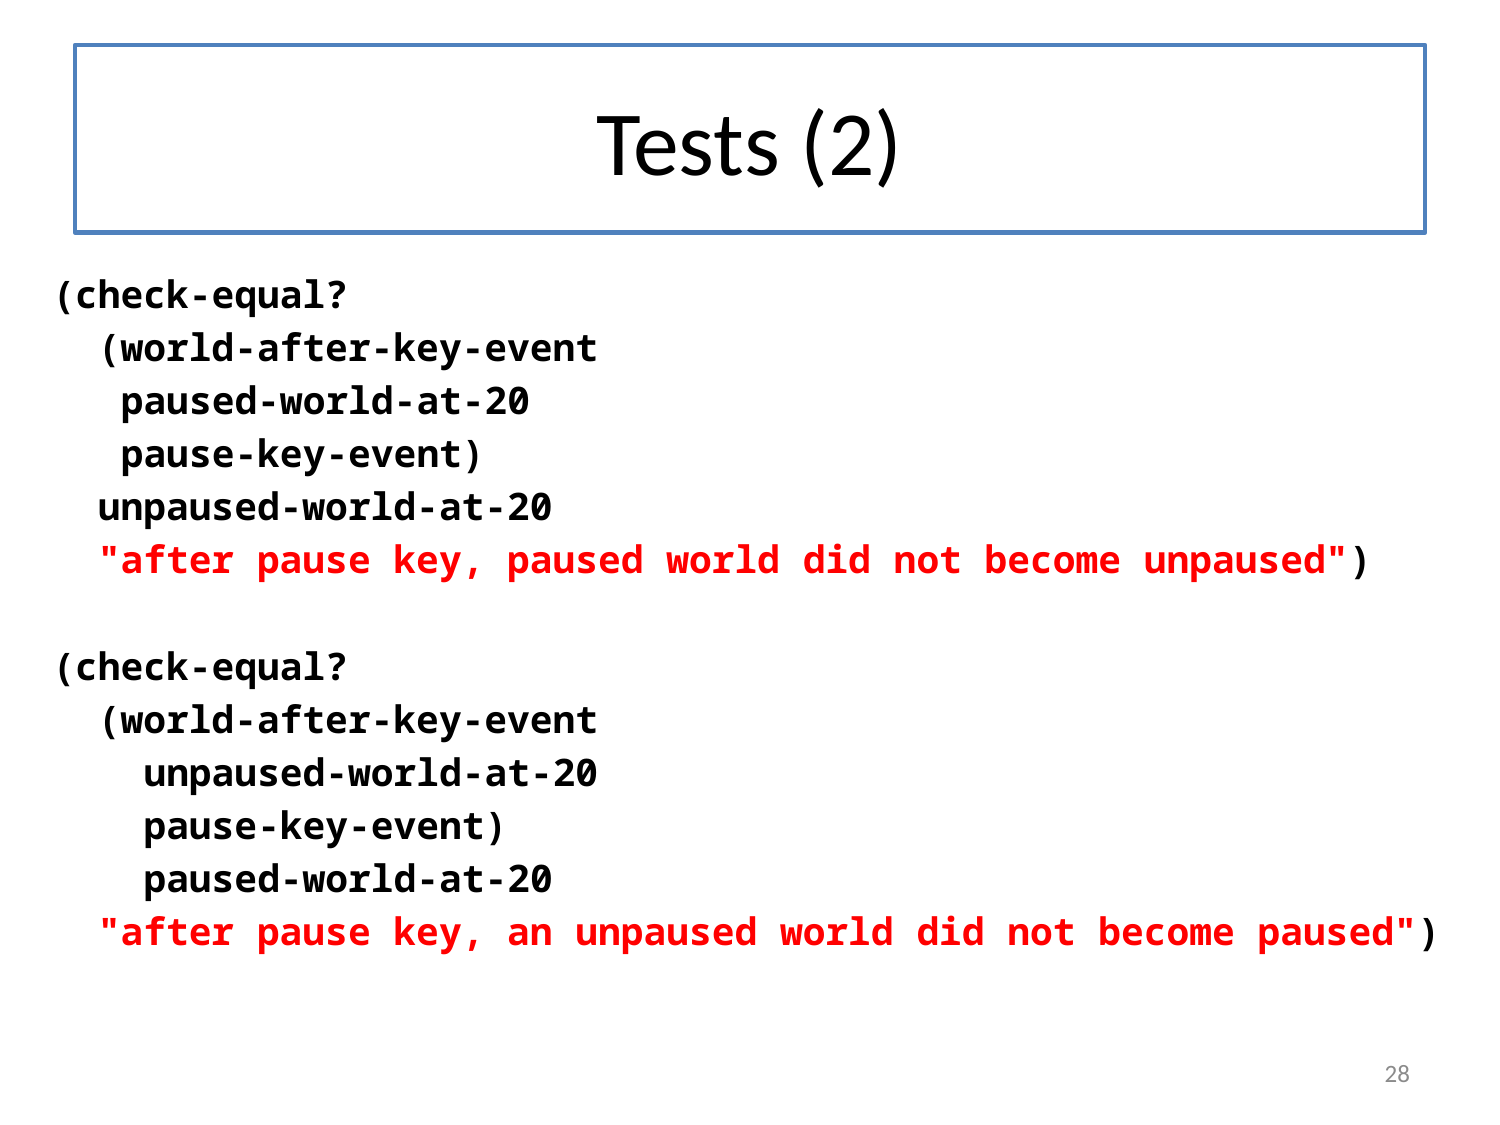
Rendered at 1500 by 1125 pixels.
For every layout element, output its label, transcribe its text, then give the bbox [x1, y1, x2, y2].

list (check-equal? (world-after-key-event paused-world-at-20 pause-key-event) unpaused-world-at-20 "after pause key, paused world did not become unpaused") (check-equal? (world-after-key-event unpaused-world-at-20 pause-key-event) paused-world-at-20 "after pause key, an unpaused world did not become paused") [37, 262, 1463, 1005]
title Tests (2) [73, 43, 1427, 235]
slide_number 28 [1074, 1042, 1425, 1103]
